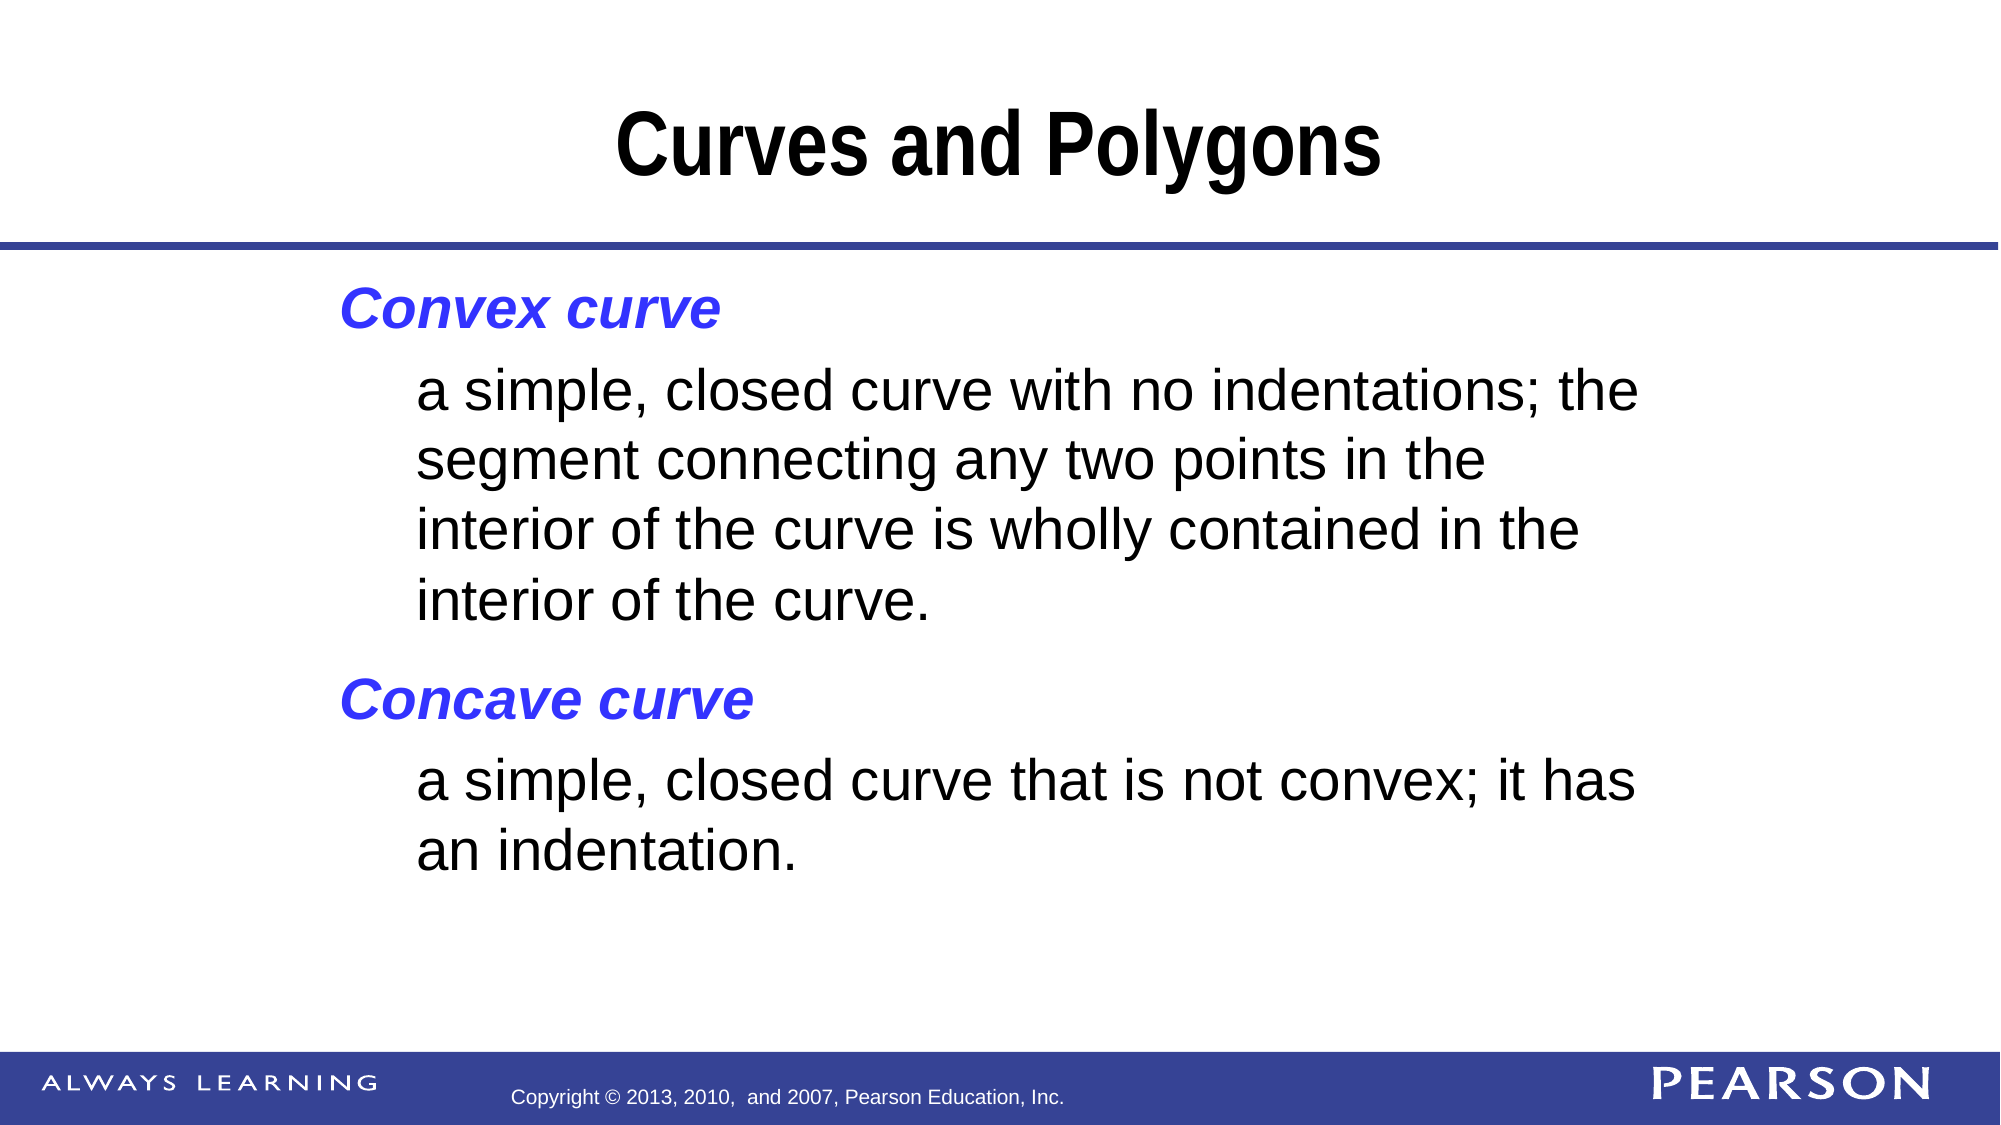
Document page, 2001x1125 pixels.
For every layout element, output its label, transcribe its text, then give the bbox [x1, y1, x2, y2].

title Curves and Polygons [99, 45, 1900, 233]
list Convex curve a simple, closed curve with no indentations; the segment connecting any two points in the interior of the curve is wholly contained in the interior of the curve. Concave curve a simple, closed curve that is not convex; it has an indentation. [324, 262, 1675, 902]
footer Copyright © 2013, 2010, and 2007, Pearson Education, Inc. [495, 1075, 1482, 1125]
